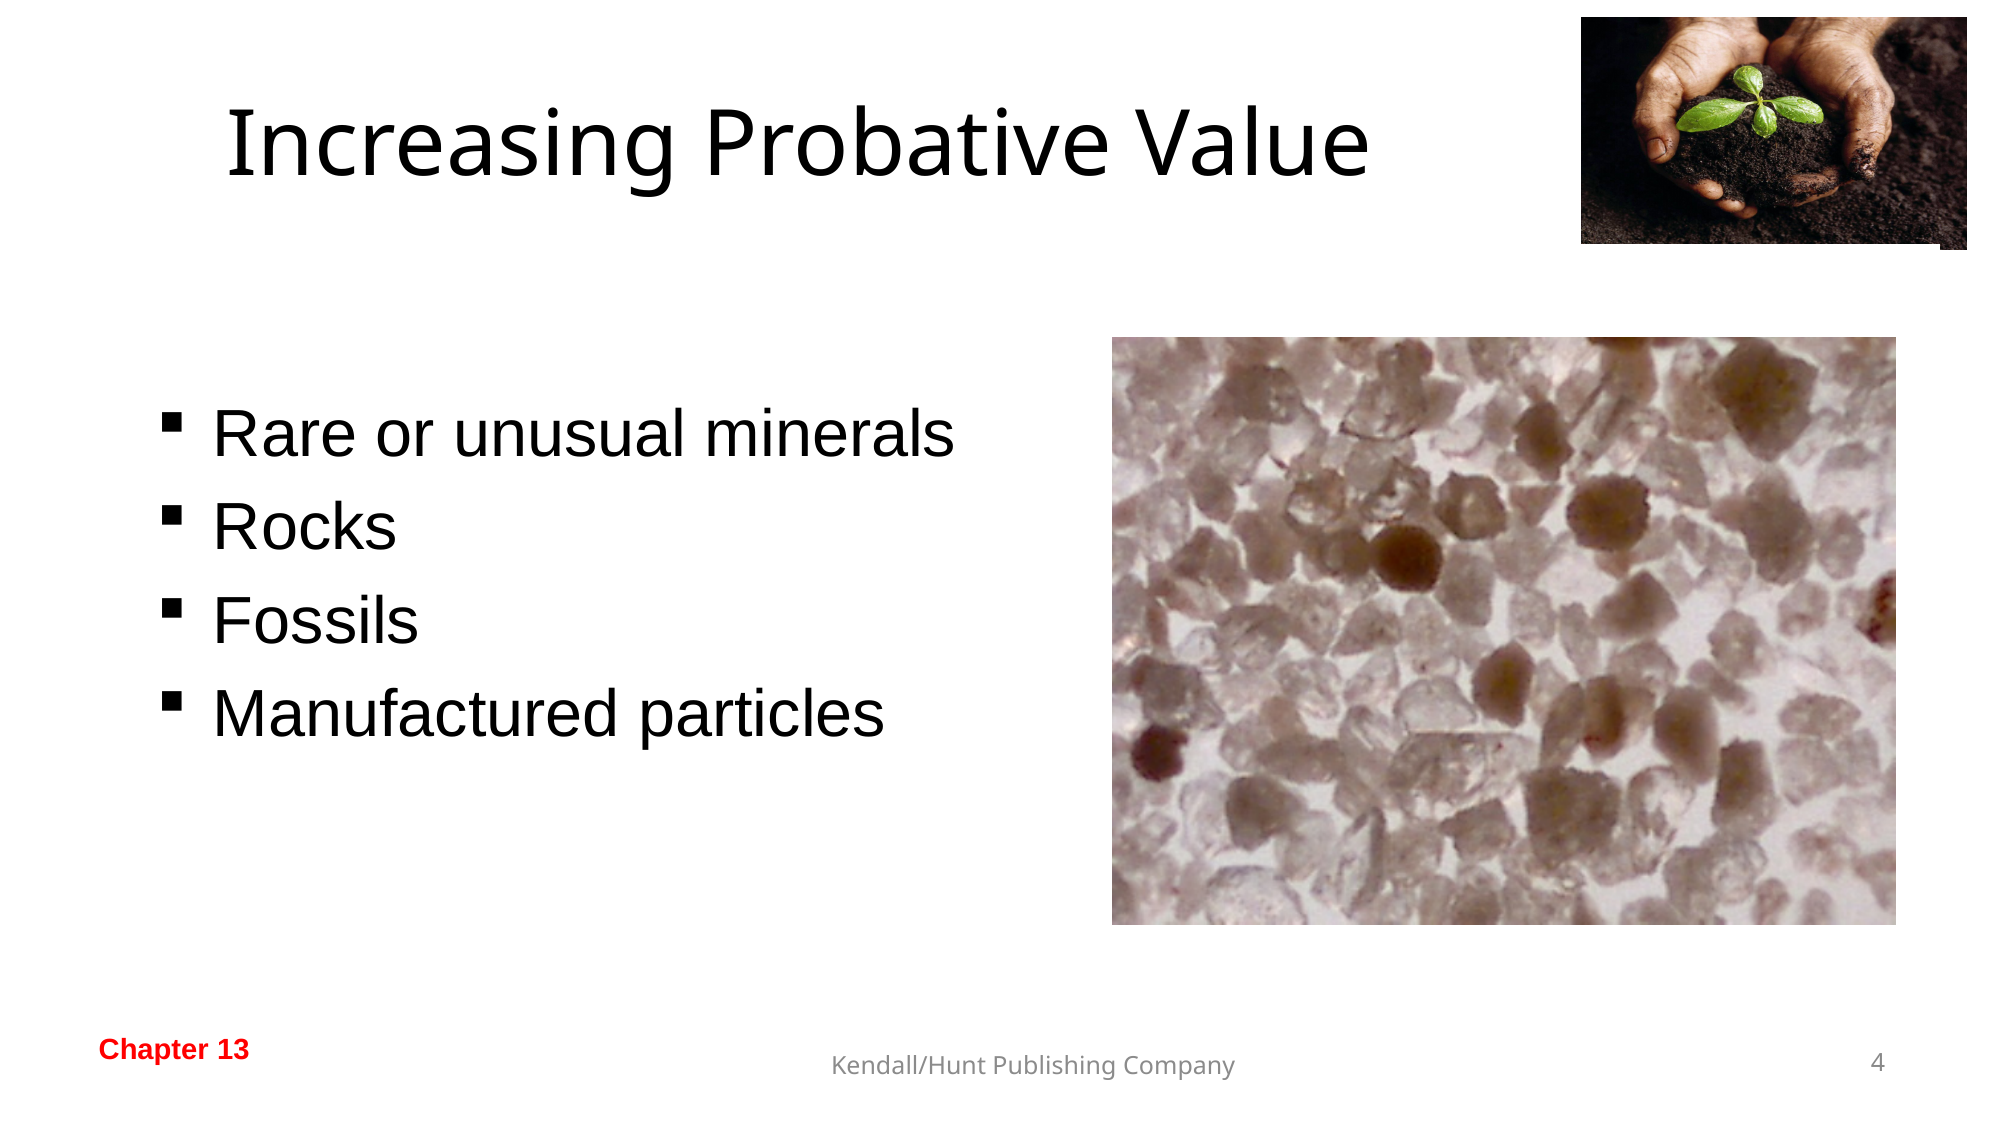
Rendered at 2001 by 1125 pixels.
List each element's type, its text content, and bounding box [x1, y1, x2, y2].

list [1112, 337, 1896, 926]
title Increasing Probative Value [66, 45, 1534, 233]
footer Kendall/Hunt Publishing Company [666, 1025, 1400, 1104]
slide_number 3 [1433, 1024, 1900, 1103]
list Rare or unusual minerals Rocks Fossils Manufactured particles [141, 382, 992, 1125]
picture [1581, 17, 1967, 250]
